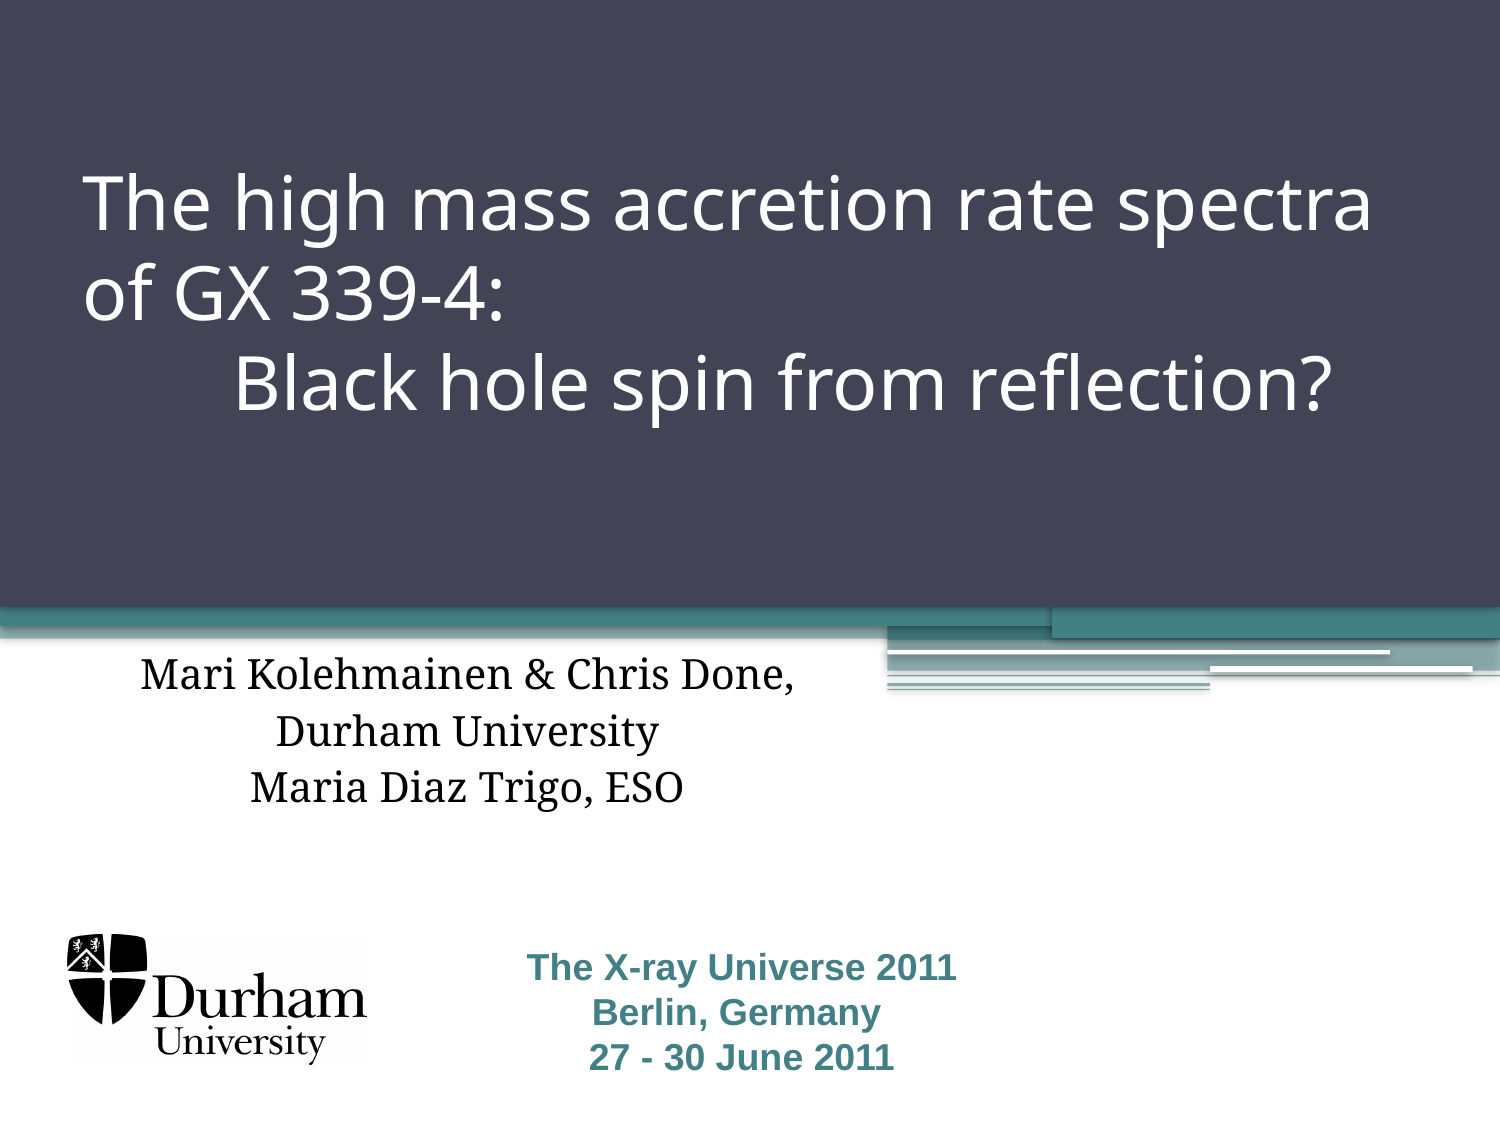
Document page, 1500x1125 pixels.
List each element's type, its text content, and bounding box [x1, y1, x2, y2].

title The high mass accretion rate spectra of GX 339-4: Black hole spin from reflection? [66, 70, 1462, 434]
subtitle Mari Kolehmainen & Chris Done, Durham University Maria Diaz Trigo, ESO [0, 640, 1071, 832]
text_box The X-ray Universe 2011 Berlin, Germany 27 - 30 June 2011 [413, 935, 1071, 1125]
picture [66, 933, 368, 1066]
